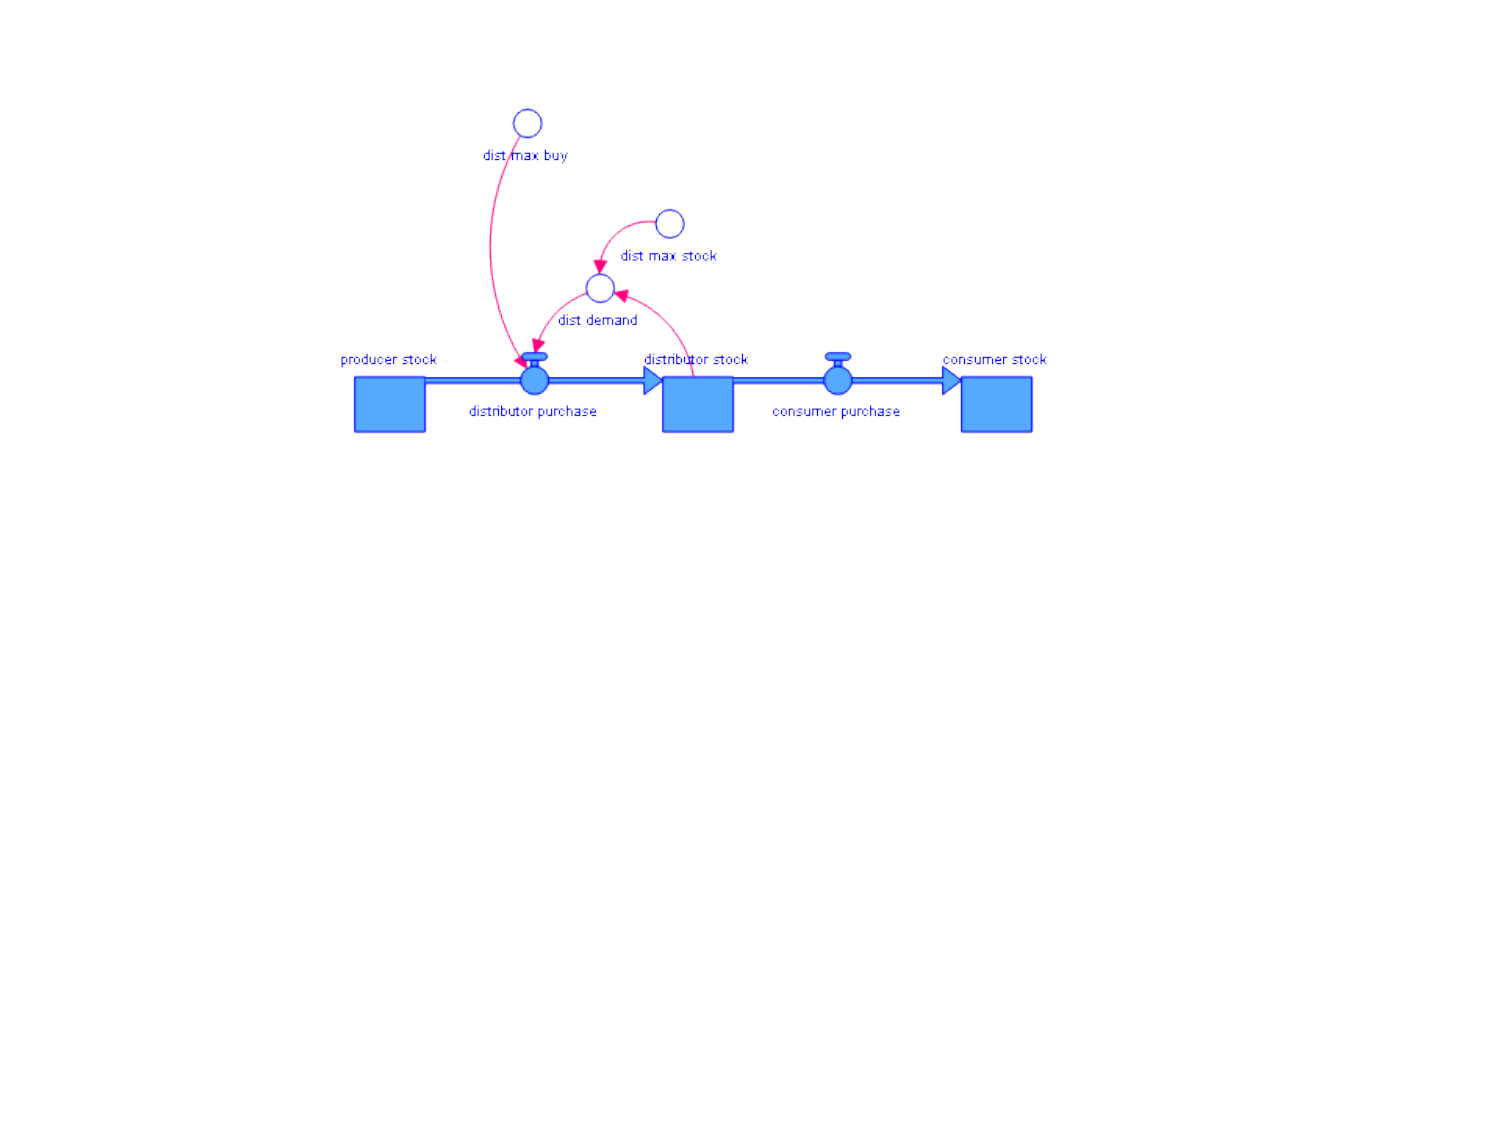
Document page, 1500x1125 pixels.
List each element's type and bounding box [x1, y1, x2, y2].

picture [340, 101, 1050, 440]
